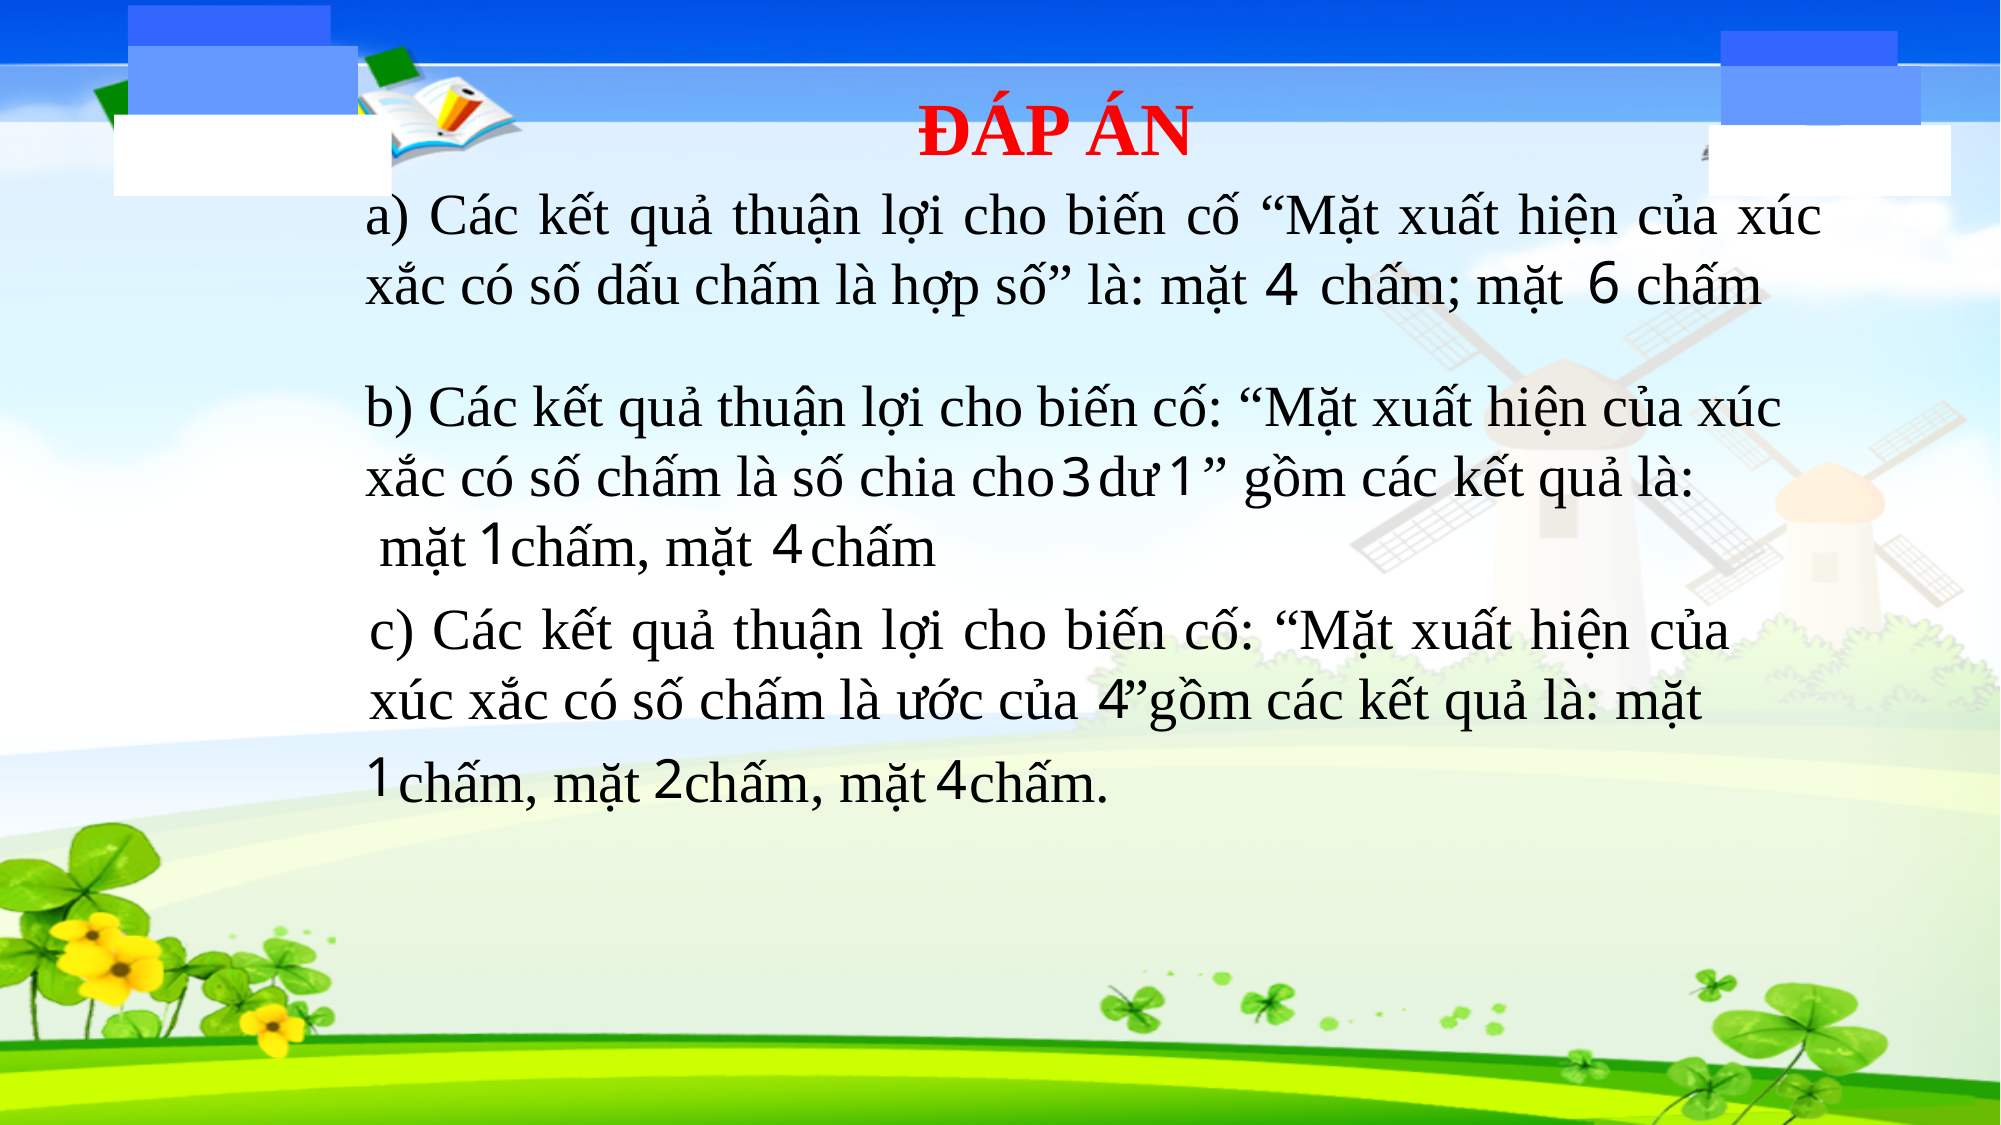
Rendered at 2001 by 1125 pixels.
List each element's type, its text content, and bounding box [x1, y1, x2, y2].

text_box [1708, 30, 1951, 197]
text_box ĐÁP ÁN [746, 73, 1385, 168]
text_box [350, 168, 1838, 325]
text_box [354, 583, 1746, 824]
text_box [114, 5, 392, 197]
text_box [350, 360, 1860, 588]
picture [0, 0, 2001, 1125]
